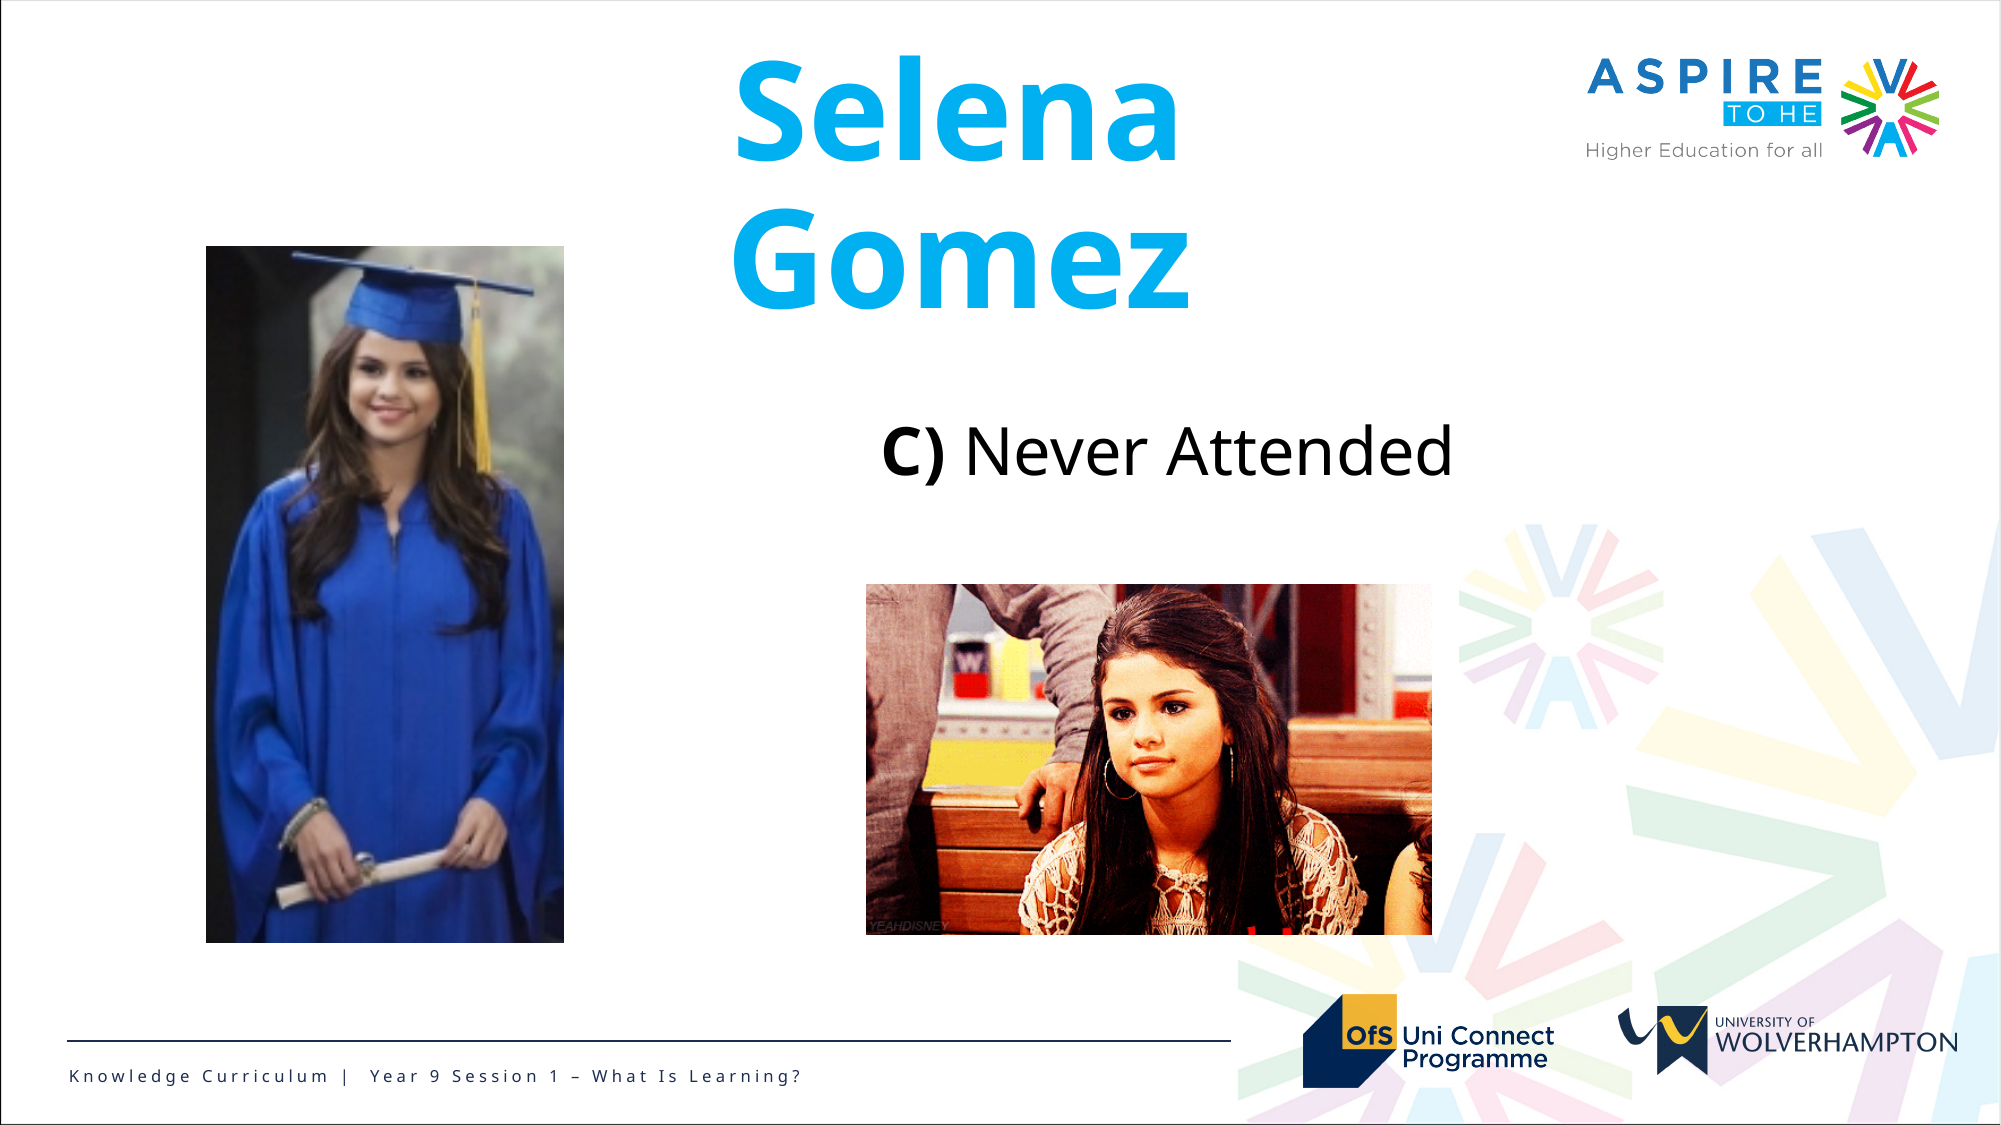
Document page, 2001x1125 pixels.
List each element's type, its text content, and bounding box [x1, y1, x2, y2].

text_box Selena Gomez [481, 34, 1438, 159]
picture [0, 0, 2001, 1125]
text_box C) Never Attended [866, 401, 1503, 496]
